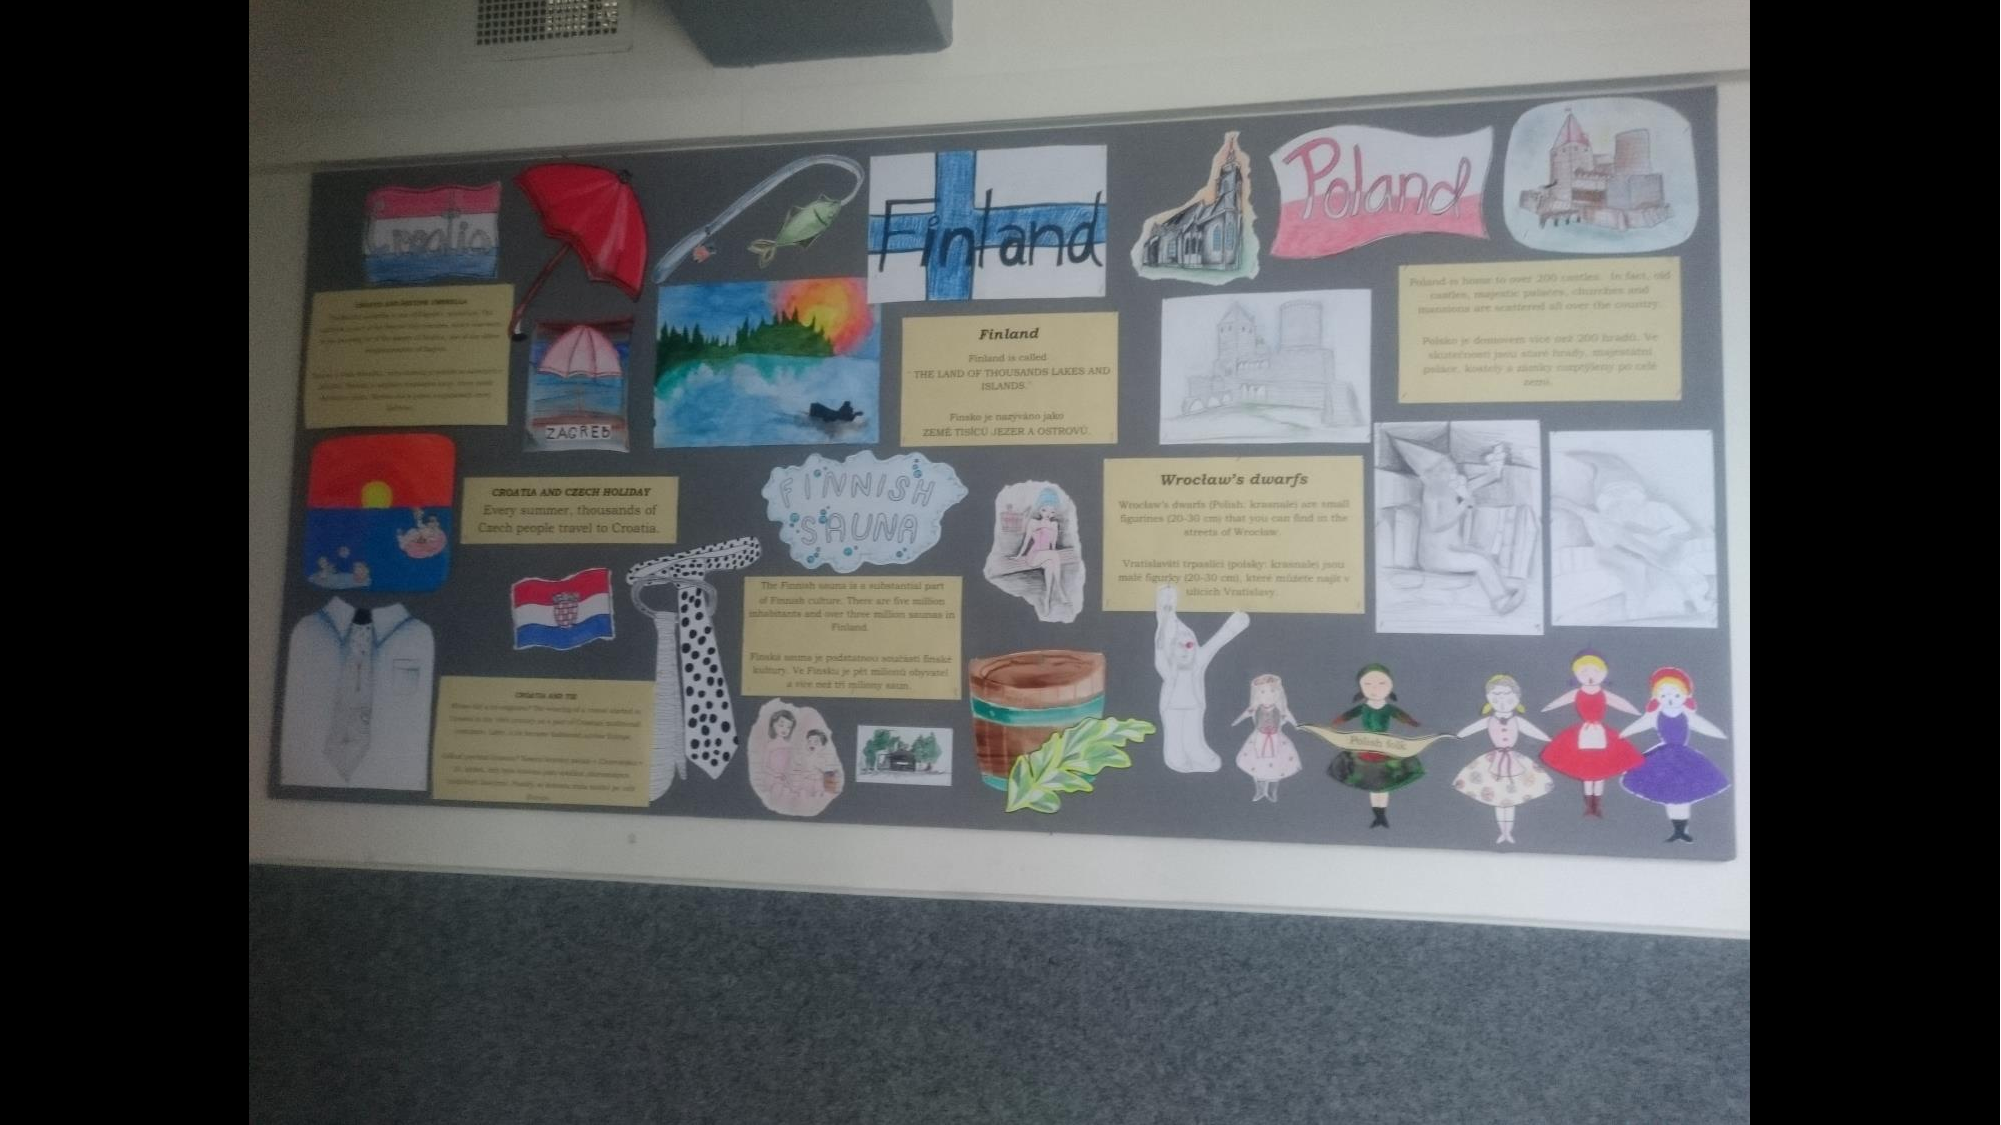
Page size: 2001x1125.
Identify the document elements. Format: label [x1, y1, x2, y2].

picture [249, 0, 1750, 1125]
